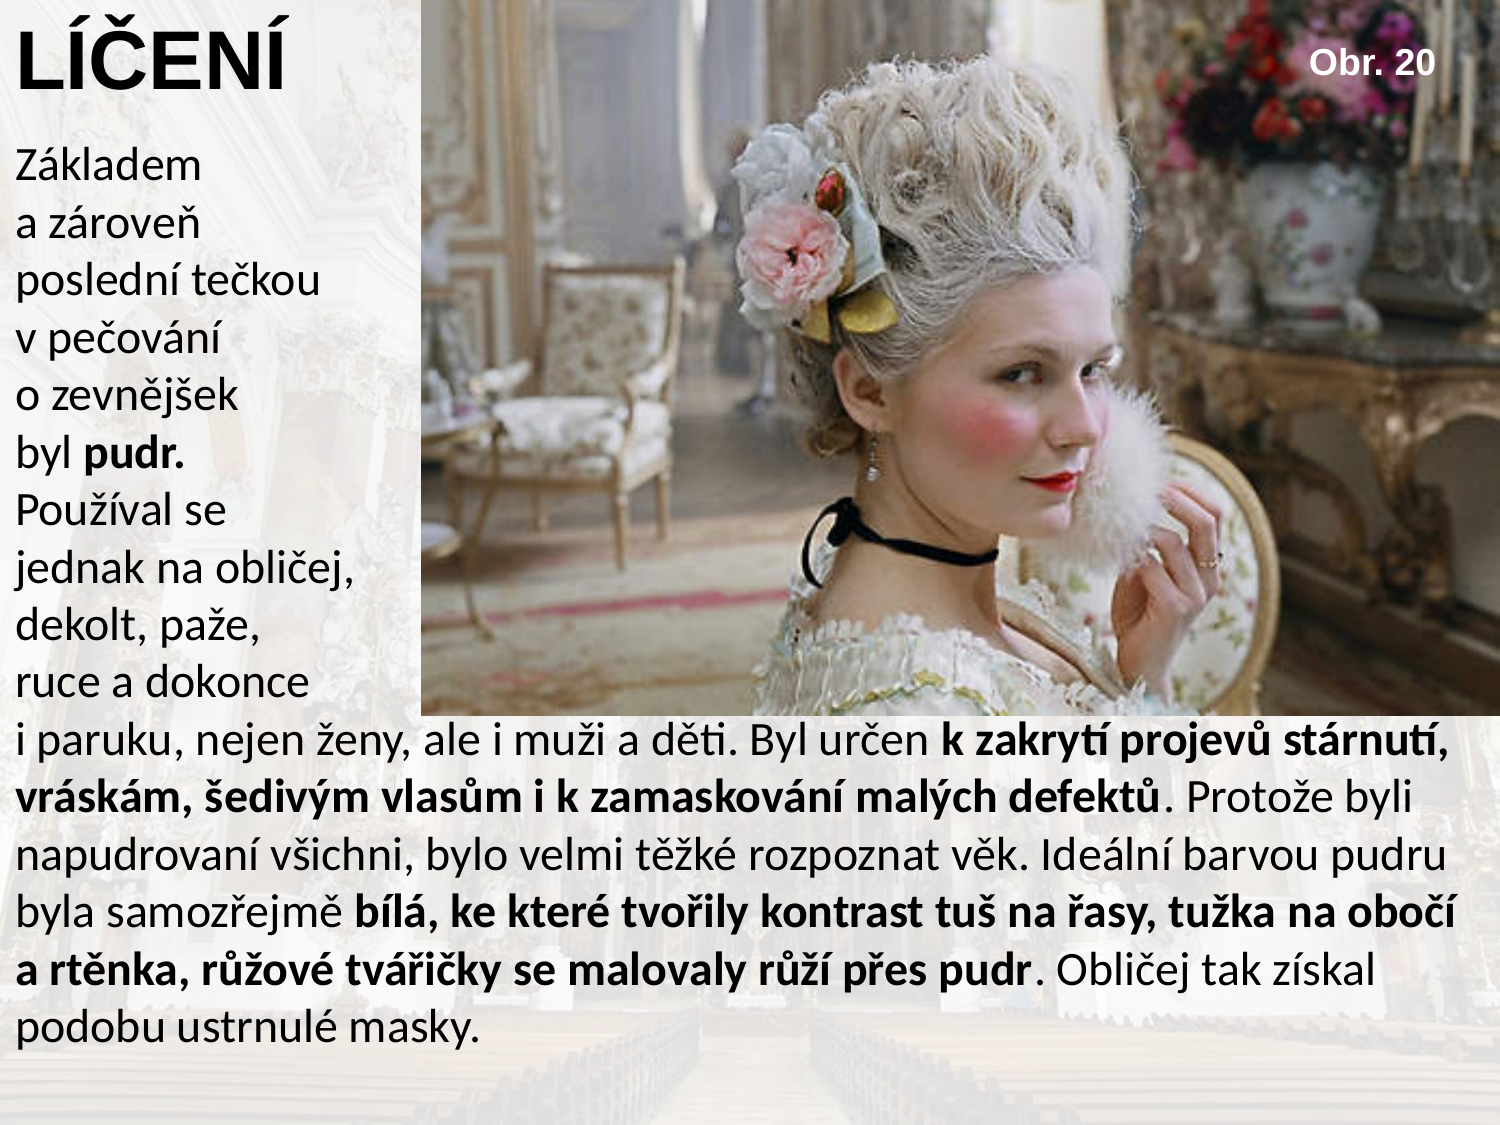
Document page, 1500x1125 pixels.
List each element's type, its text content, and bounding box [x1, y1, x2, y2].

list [421, 0, 1500, 717]
list Základem a zároveň poslední tečkou v pečování o zevnějšek byl pudr. Používal se jednak na obličej, dekolt, paže, ruce a dokonce i paruku, nejen ženy, ale i muži a děti. Byl určen k zakrytí projevů stárnutí, vráskám, šedivým vlasům i k zamaskování malých defektů. Protože byli napudrovaní všichni, bylo velmi těžké rozpoznat věk. Ideální barvou pudru byla samozřejmě bílá, ke které tvořily kontrast tuš na řasy, tužka na obočí a rtěnka, růžové tvářičky se malovaly růží přes pudr. Obličej tak získal podobu ustrnulé masky. [0, 125, 1500, 1125]
title LÍČENÍ [0, 0, 337, 114]
